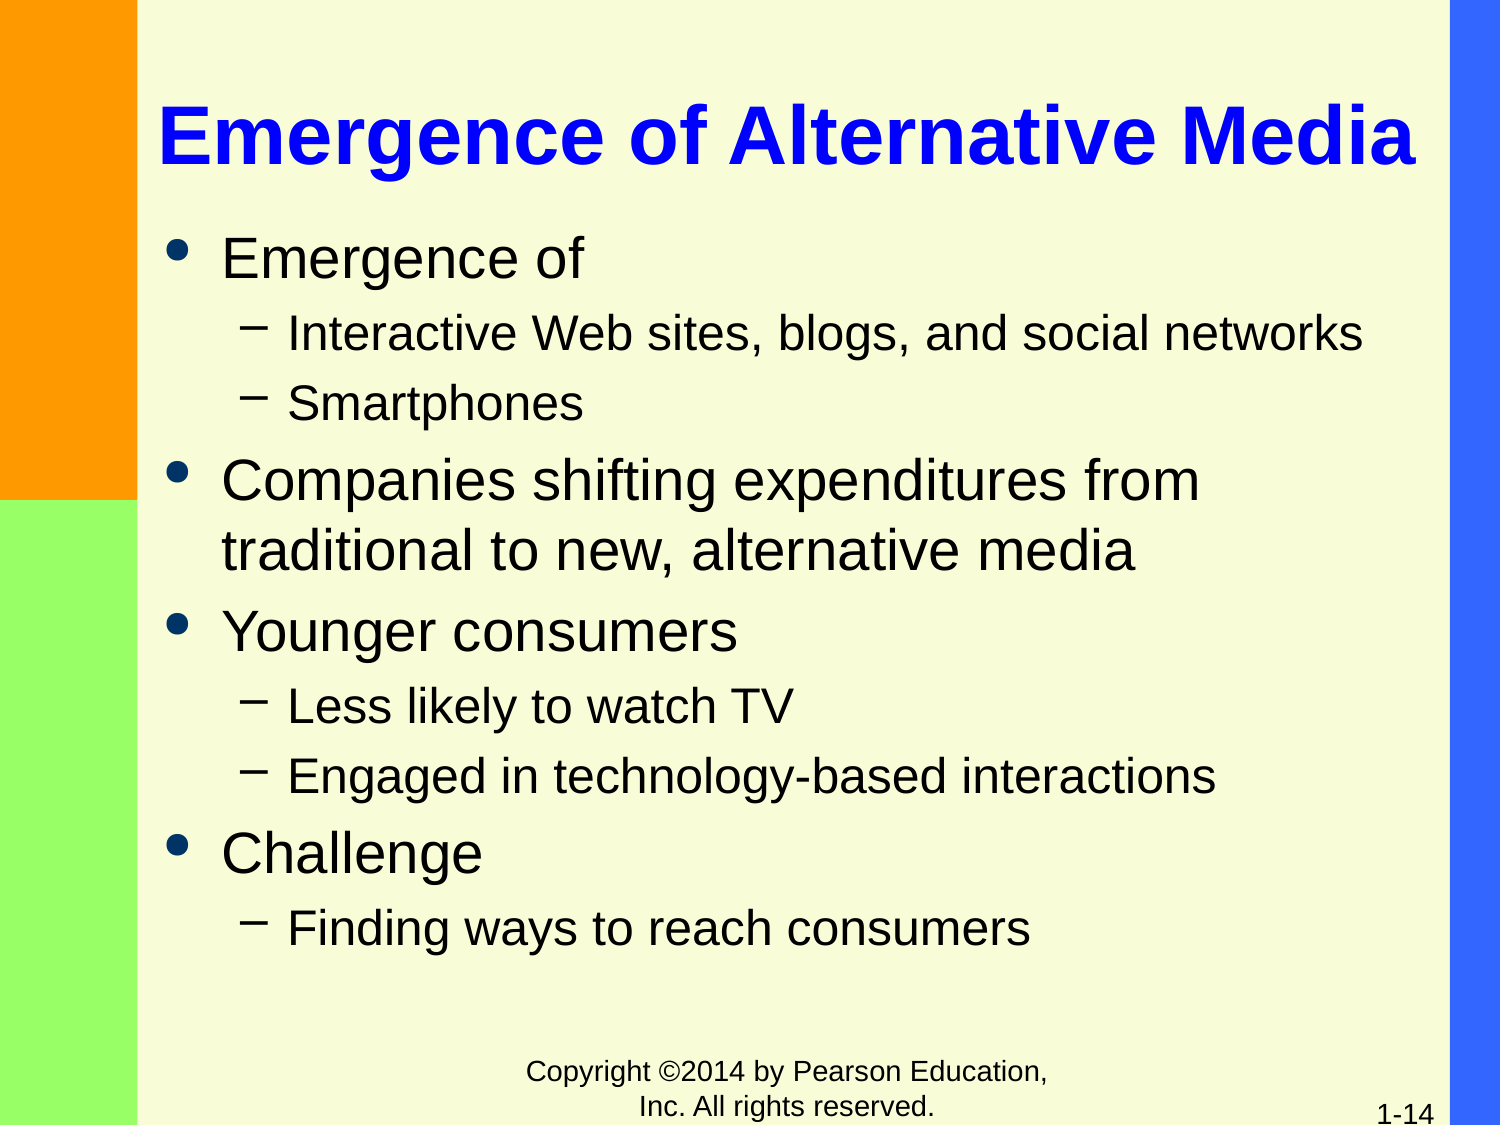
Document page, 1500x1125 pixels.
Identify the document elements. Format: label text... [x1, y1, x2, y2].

slide_number 1-14 [1186, 1074, 1449, 1125]
text_box [0, 0, 138, 500]
text_box [1449, 0, 1500, 1125]
title Emergence of Alternative Media [138, 37, 1449, 226]
text_box [0, 500, 138, 1125]
list Emergence of Interactive Web sites, blogs, and social networks Smartphones Companies shifting expenditures from traditional to new, alternative media Younger consumers Less likely to watch TV Engaged in technology-based interactions Challenge Finding ways to reach consumers [149, 212, 1449, 951]
footer Copyright ©2014 by Pearson Education, Inc. All rights reserved. [499, 1049, 1076, 1125]
